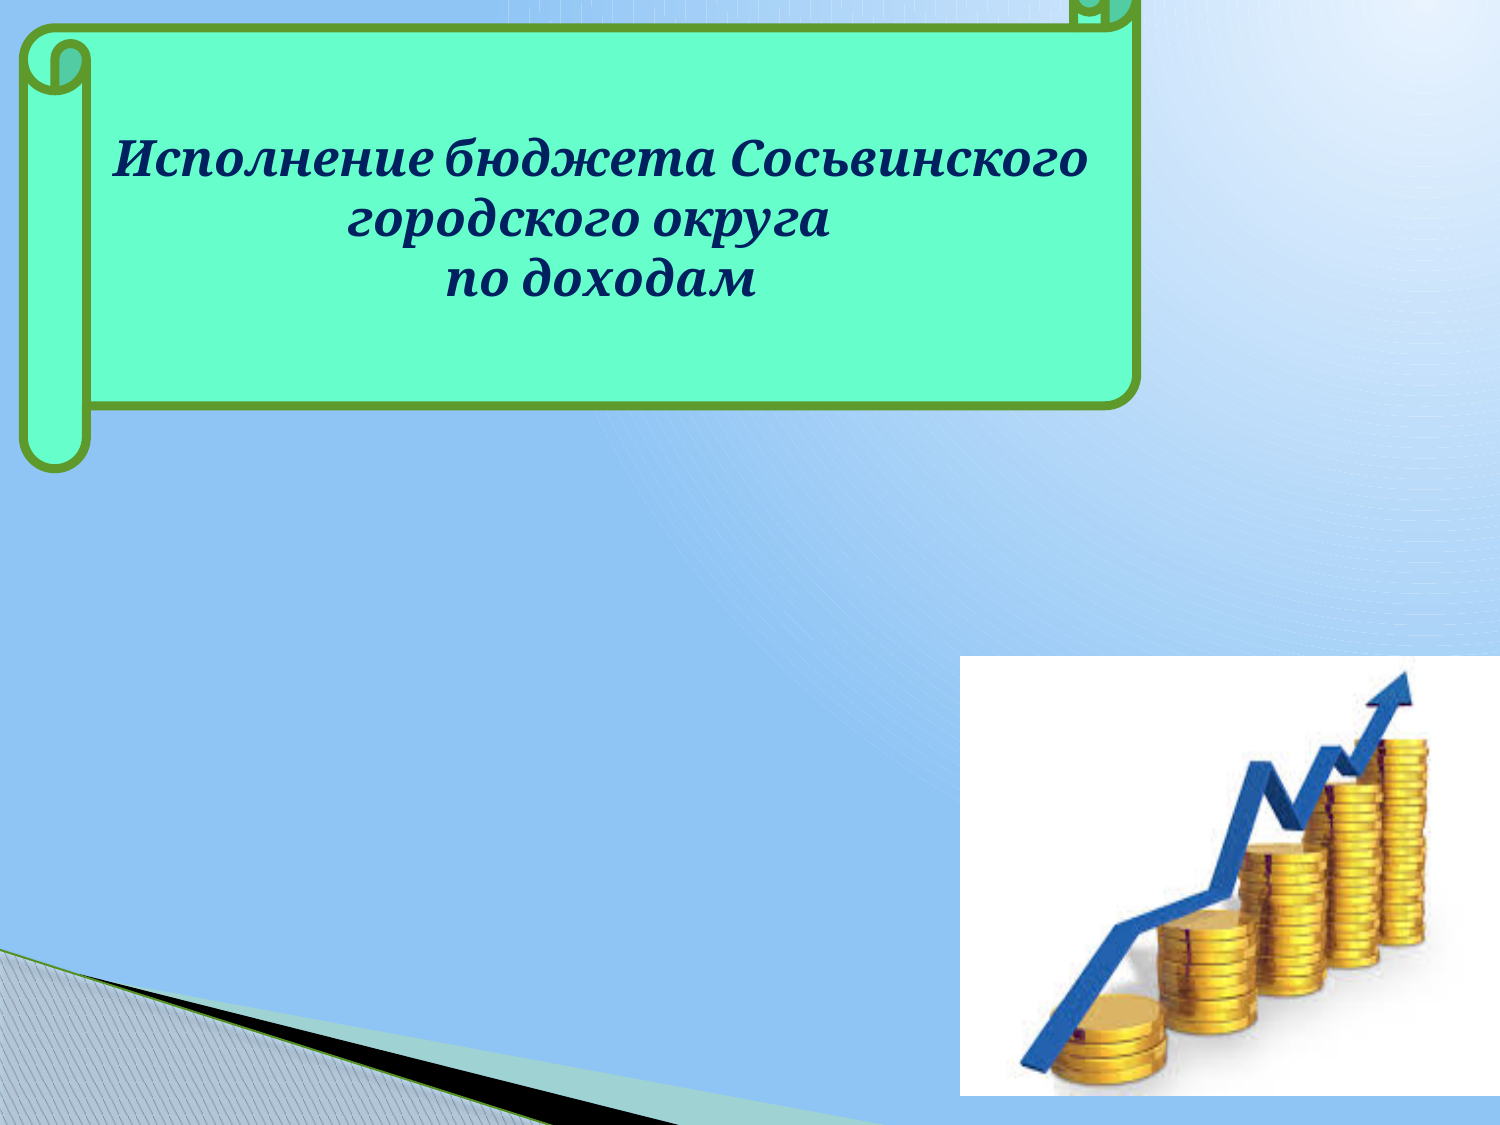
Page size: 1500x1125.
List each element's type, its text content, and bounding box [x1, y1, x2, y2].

text_box Исполнение бюджета Сосьвинского городского округа по доходам [18, 0, 1142, 474]
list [960, 656, 1500, 1097]
